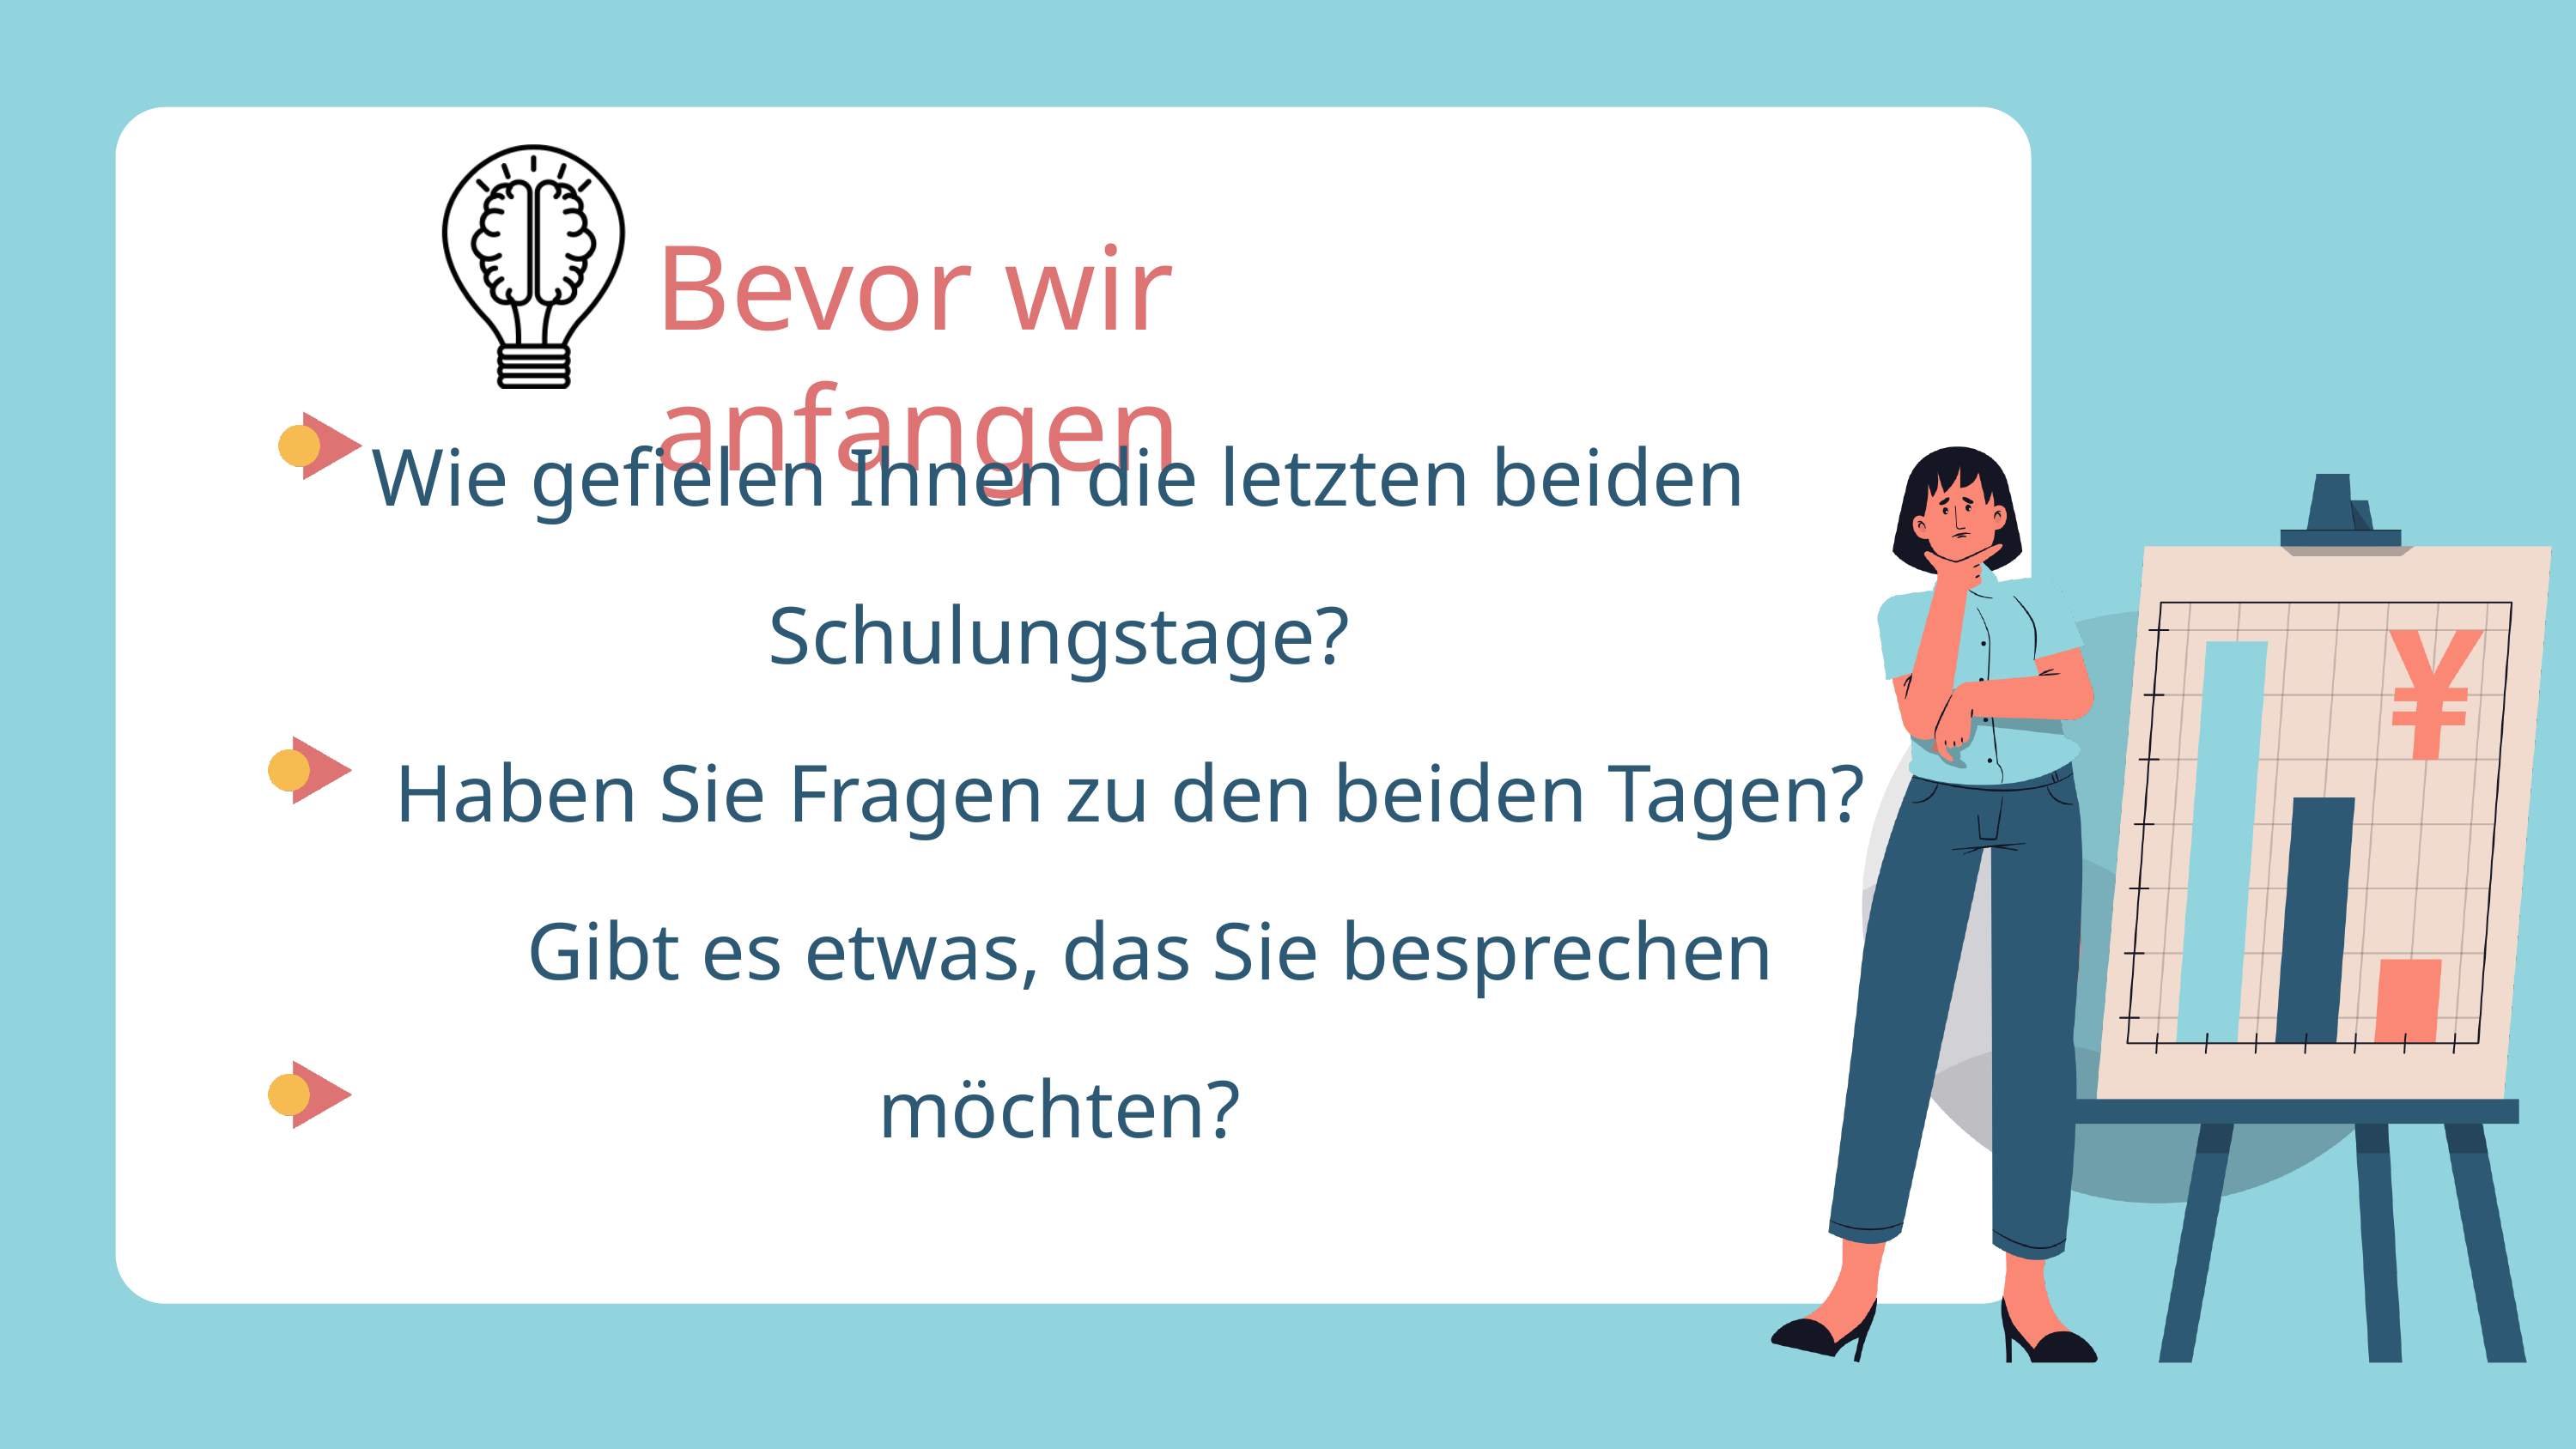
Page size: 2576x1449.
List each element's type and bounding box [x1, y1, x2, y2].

picture [268, 1060, 352, 1129]
picture [268, 736, 352, 804]
text_box [115, 106, 2032, 1304]
picture [278, 411, 362, 480]
picture [415, 144, 654, 389]
picture [1770, 445, 2552, 1363]
